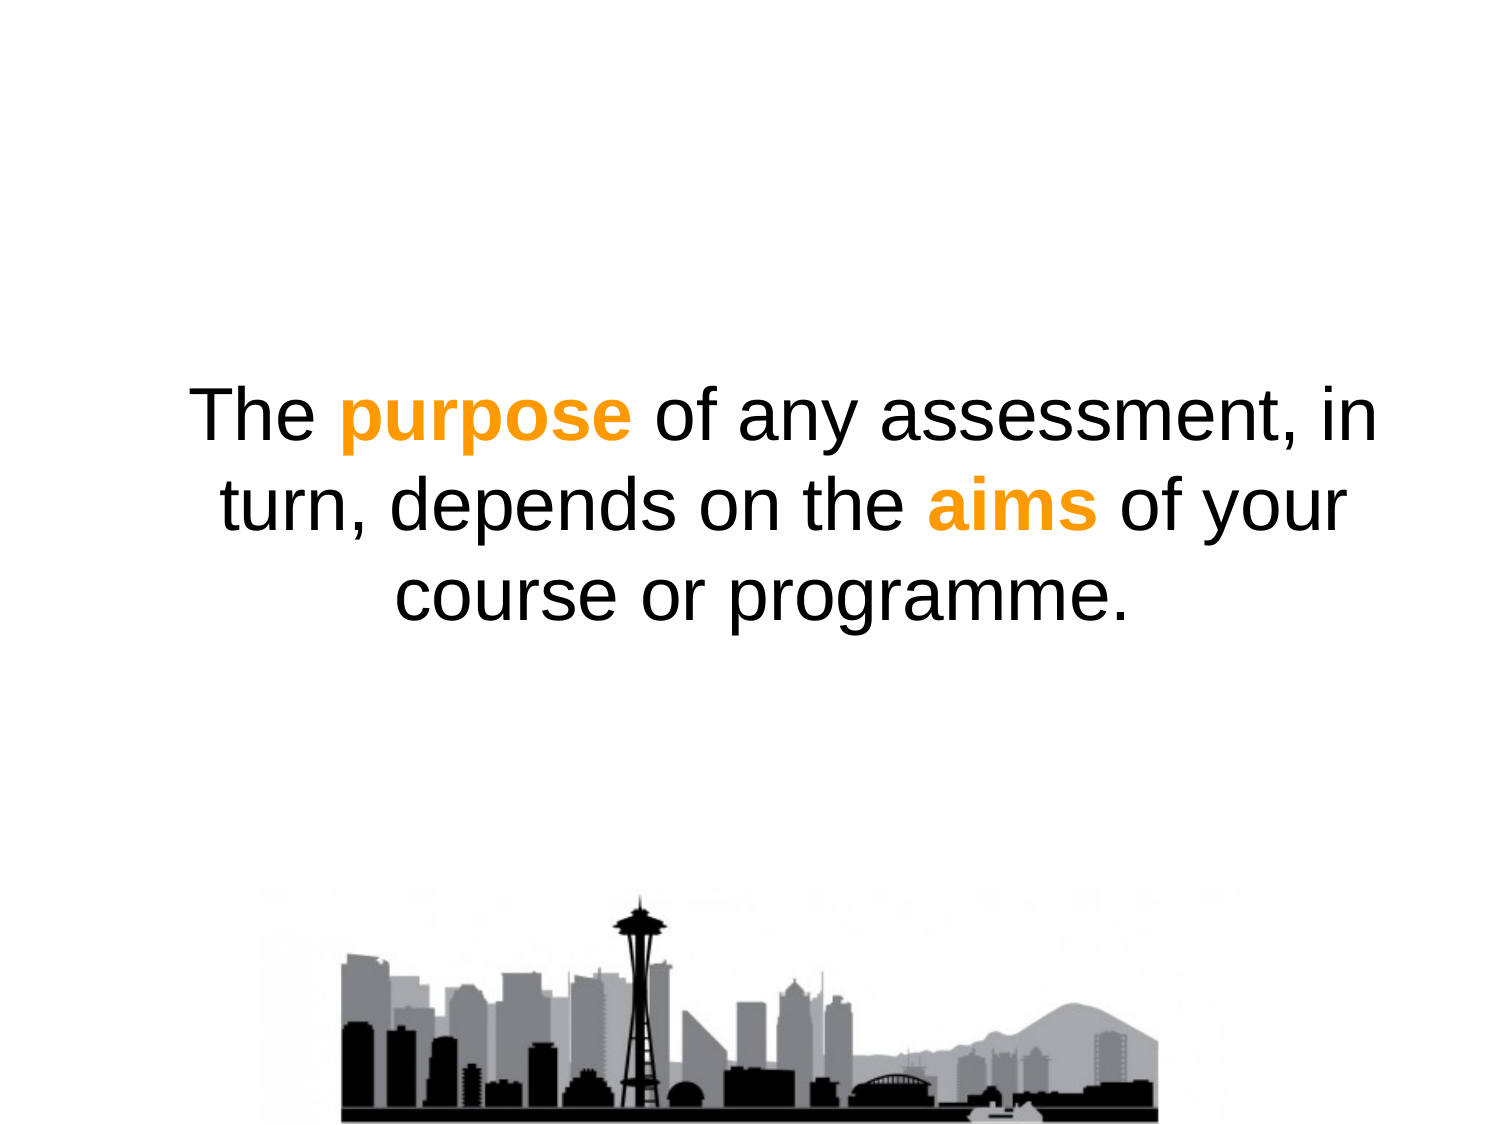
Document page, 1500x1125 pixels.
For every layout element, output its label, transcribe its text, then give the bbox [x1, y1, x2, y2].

picture [260, 886, 1240, 1124]
list The purpose of any assessment, in turn, depends on the aims of your course or programme. [41, 262, 1471, 1005]
